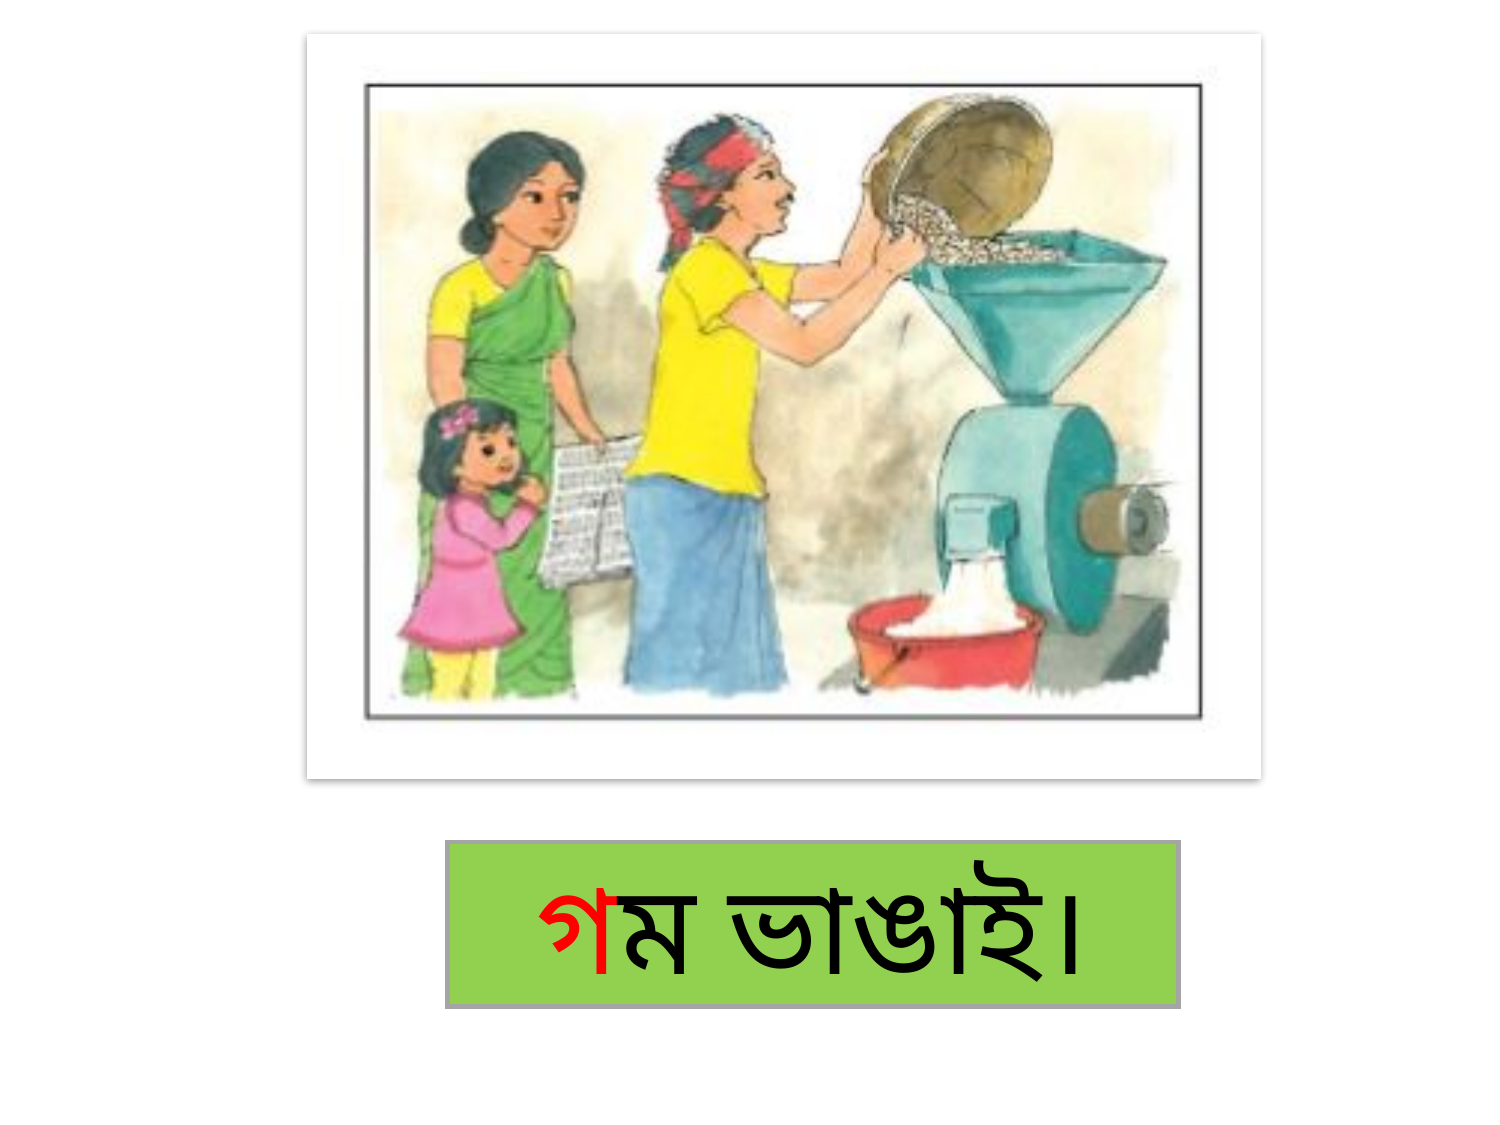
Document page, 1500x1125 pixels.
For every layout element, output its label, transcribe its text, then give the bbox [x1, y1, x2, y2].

text_box গম ভাঙাই। [447, 841, 1179, 1007]
picture [338, 64, 1230, 748]
